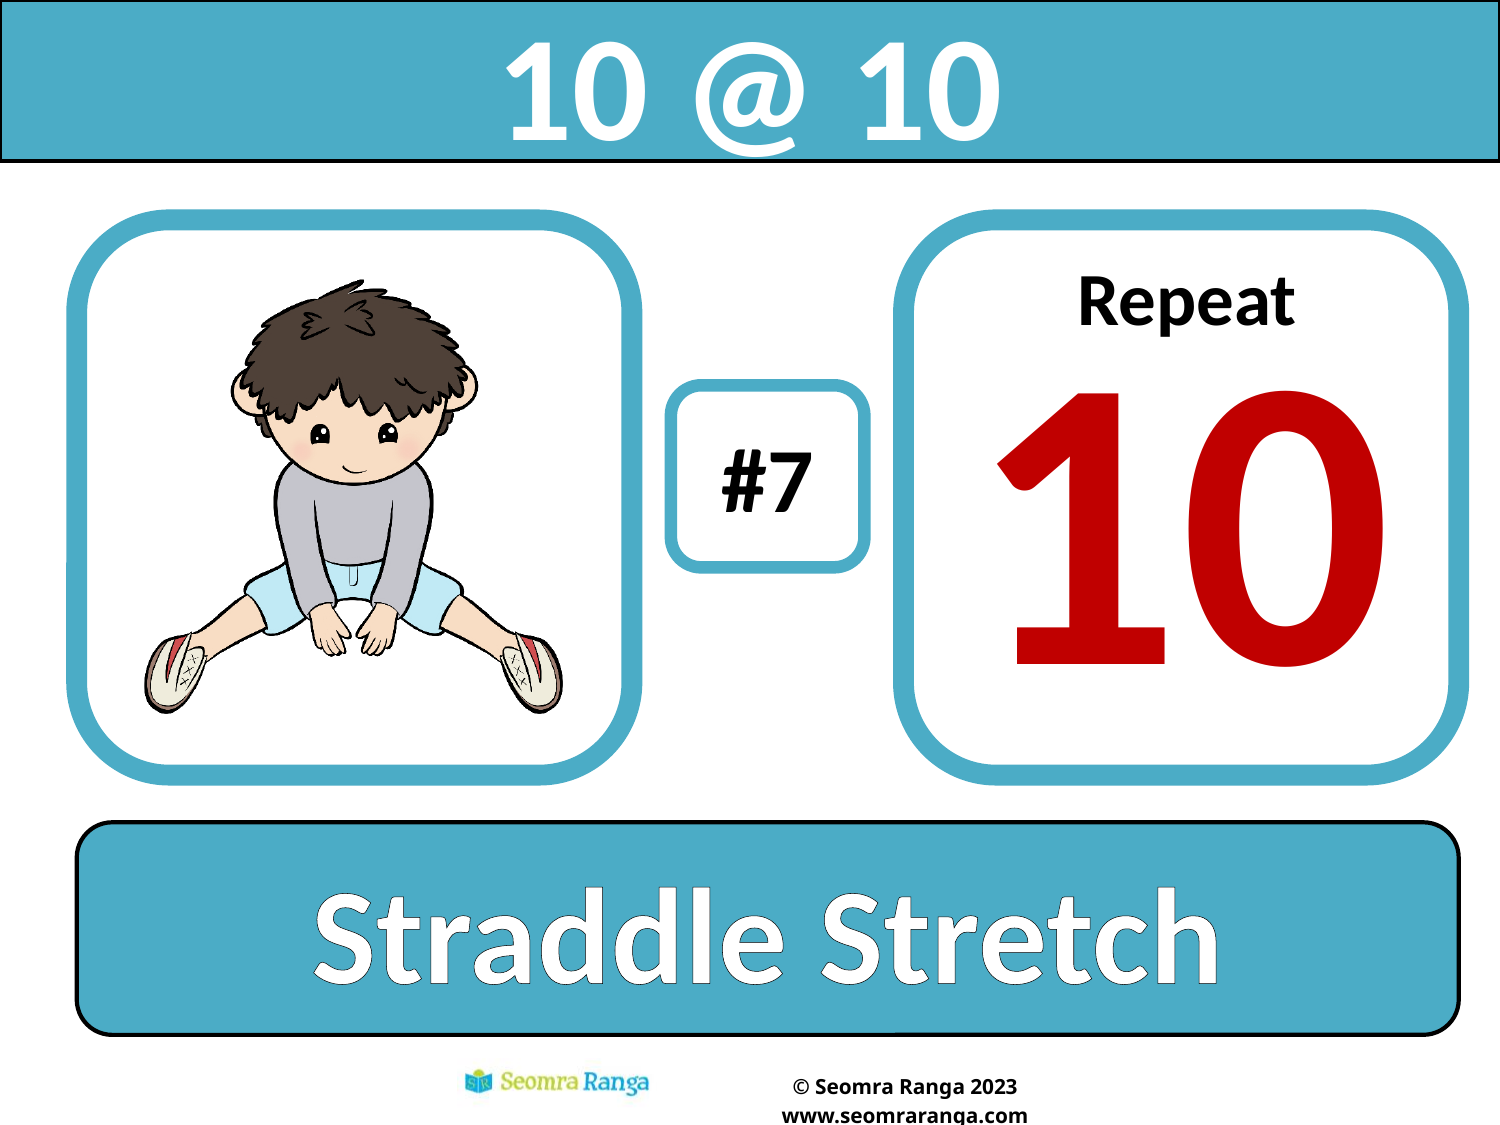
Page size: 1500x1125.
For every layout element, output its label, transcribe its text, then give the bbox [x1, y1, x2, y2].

title 10 @ 10 [161, 15, 1339, 146]
text_box Repeat [986, 243, 1388, 349]
picture [111, 256, 595, 739]
text_box [0, 0, 1500, 163]
text_box Straddle Stretch [74, 820, 1461, 1037]
text_box [74, 217, 634, 778]
text_box #7 [668, 383, 867, 570]
text_box 10 [901, 217, 1461, 778]
picture [456, 1058, 658, 1109]
text_box © Seomra Ranga 2023 www.seomraranga.com [662, 1062, 1154, 1103]
